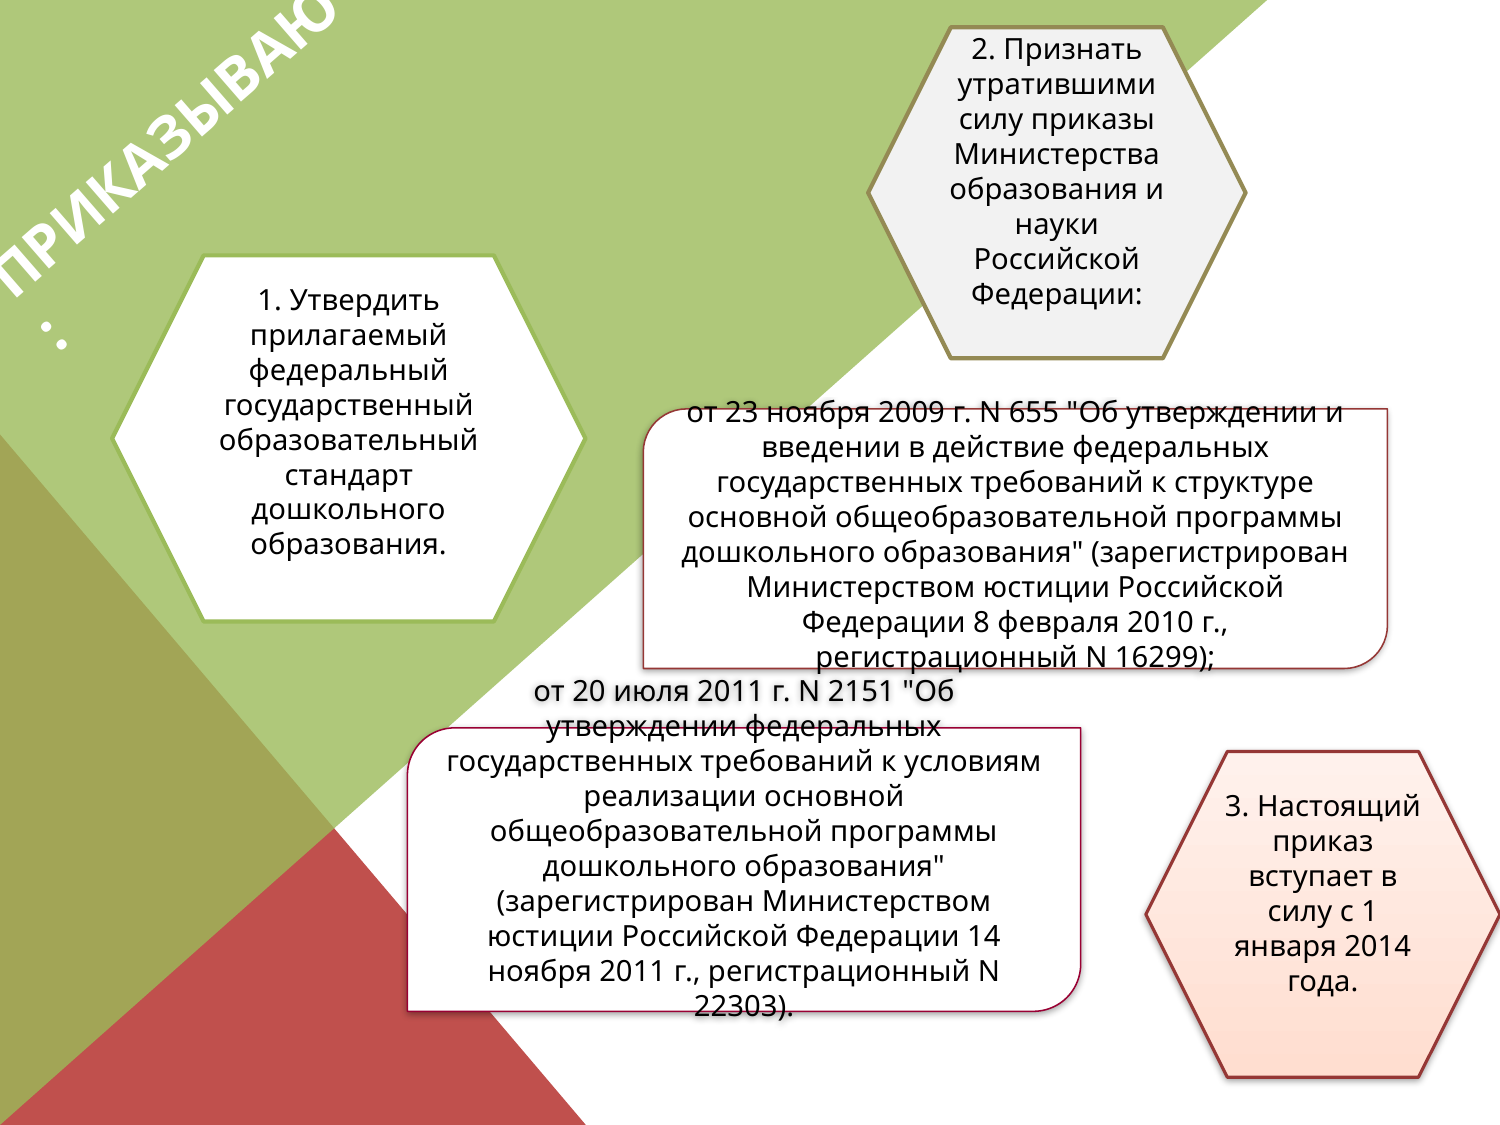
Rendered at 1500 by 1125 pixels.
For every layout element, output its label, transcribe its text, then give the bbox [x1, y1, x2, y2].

text_box 3. Настоящий приказ вступает в силу с 1 января 2014 года. [1145, 750, 1500, 1078]
text_box от 20 июля 2011 г. N 2151 "Об утверждении федеральных государственных требований к условиям реализации основной общеобразовательной программы дошкольного образования" (зарегистрирован Министерством юстиции Российской Федерации 14 ноября 2011 г., регистрационный N 22303). [406, 727, 1082, 1013]
title приказываю: [3, 0, 461, 426]
text_box 1. Утвердить прилагаемый федеральный государственный образовательный стандарт дошкольного образования. [110, 253, 588, 624]
text_box 2. Признать утратившими силу приказы Министерства образования и науки Российской Федерации: [866, 25, 1248, 361]
text_box от 23 ноября 2009 г. N 655 "Об утверждении и введении в действие федеральных государственных требований к структуре основной общеобразовательной программы дошкольного образования" (зарегистрирован Министерством юстиции Российской Федерации 8 февраля 2010 г., регистрационный N 16299); [642, 408, 1389, 670]
